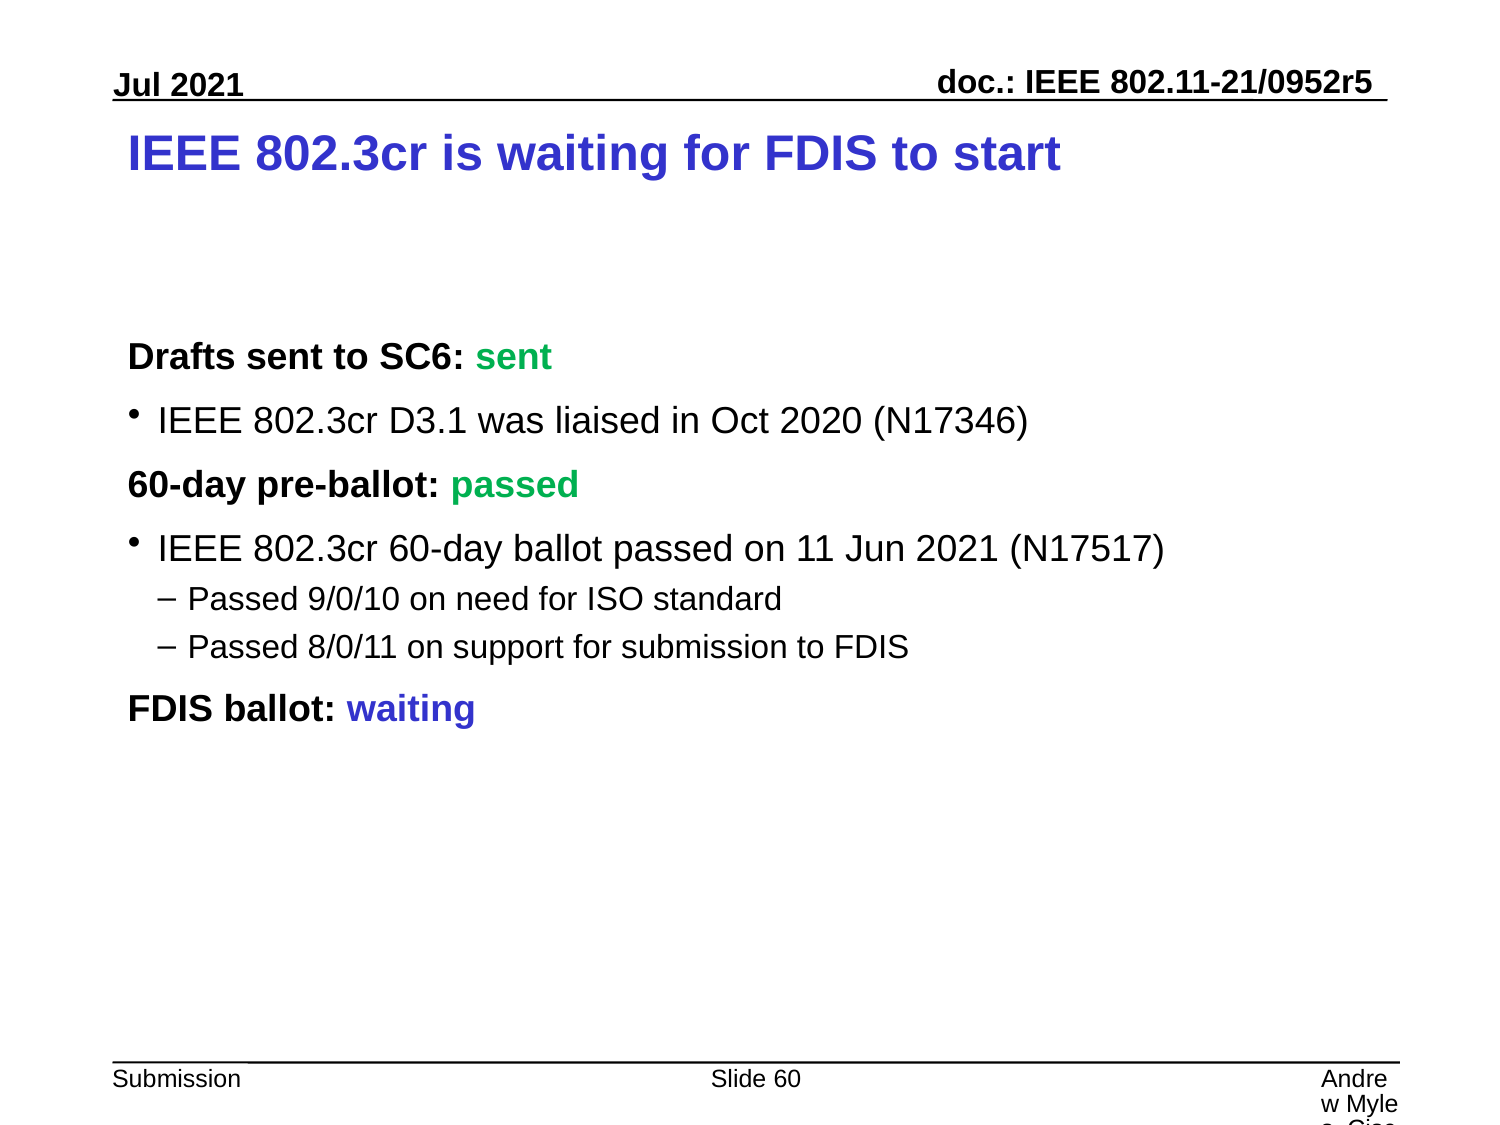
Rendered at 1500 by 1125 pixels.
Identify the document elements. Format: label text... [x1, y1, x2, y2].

list Drafts sent to SC6: sent IEEE 802.3cr D3.1 was liaised in Oct 2020 (N17346) 60-day pre-ballot: passed IEEE 802.3cr 60-day ballot passed on 11 Jun 2021 (N17517) Passed 9/0/10 on need for ISO standard Passed 8/0/11 on support for submission to FDIS FDIS ballot: waiting [112, 324, 1388, 1000]
title IEEE 802.3cr is waiting for FDIS to start [112, 112, 1388, 288]
footer Andrew Myles, Cisco [1320, 1061, 1402, 1093]
slide_number Slide 60 [709, 1061, 803, 1093]
